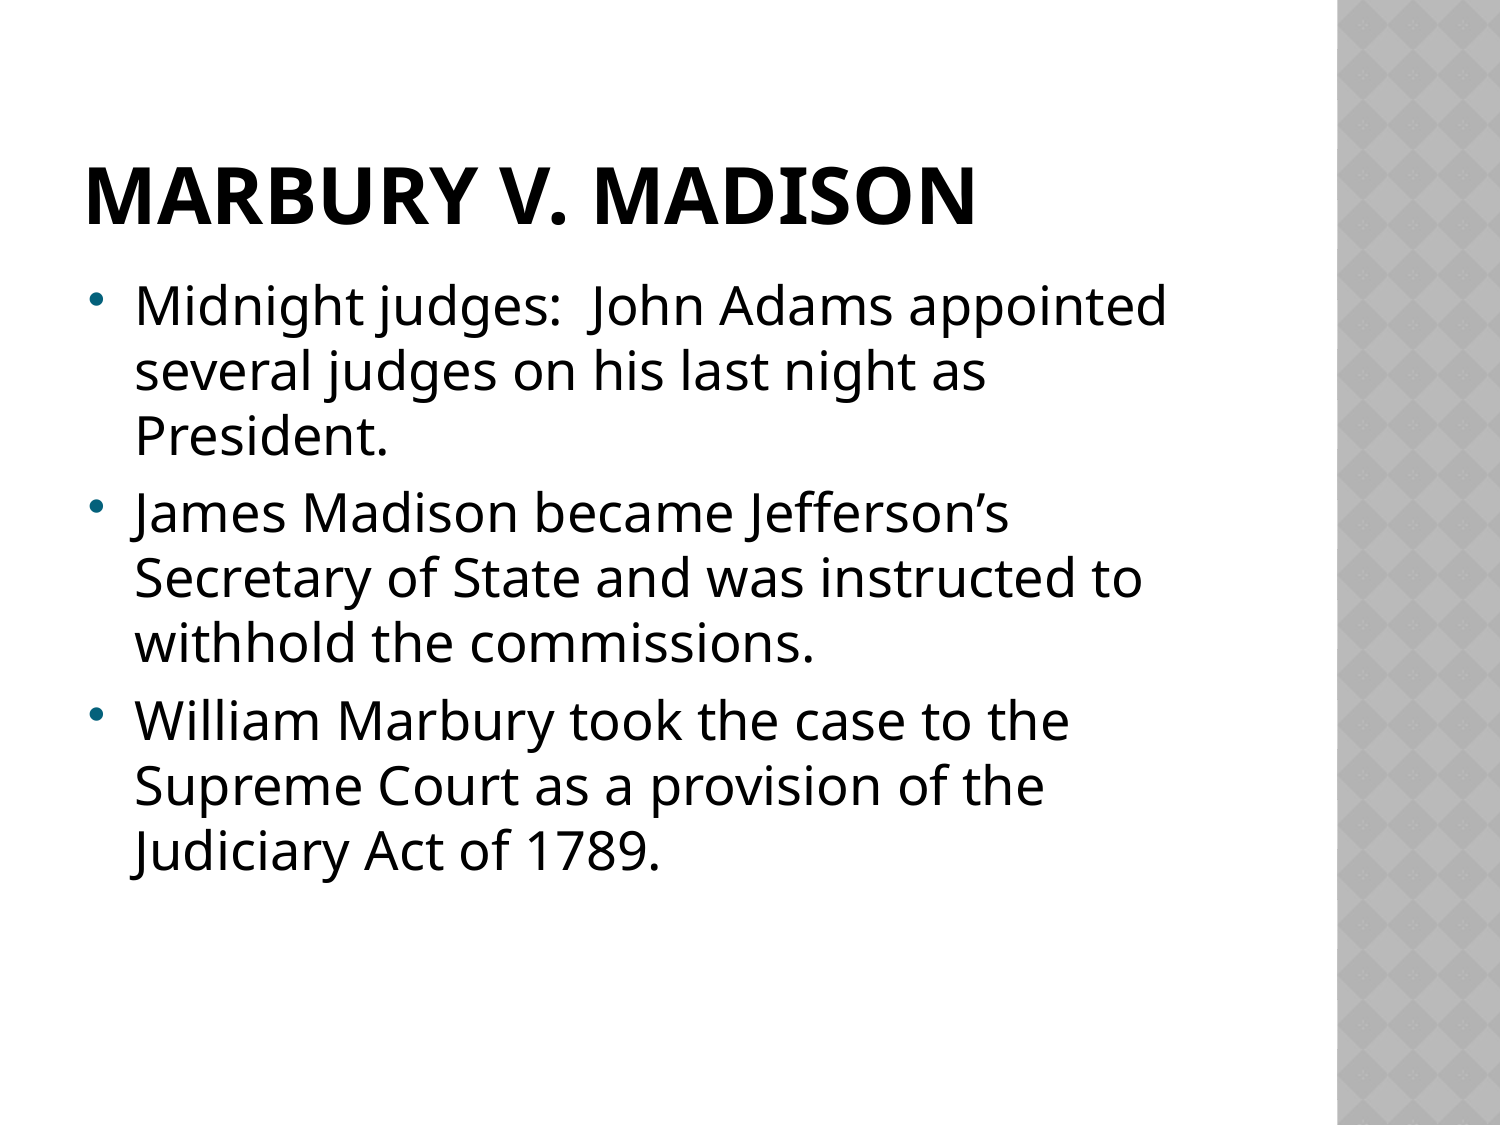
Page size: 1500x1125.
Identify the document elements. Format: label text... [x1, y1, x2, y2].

title Marbury v. Madison [75, 52, 1263, 240]
list Midnight judges: John Adams appointed several judges on his last night as President. James Madison became Jefferson’s Secretary of State and was instructed to withhold the commissions. William Marbury took the case to the Supreme Court as a provision of the Judiciary Act of 1789. [75, 264, 1263, 1059]
